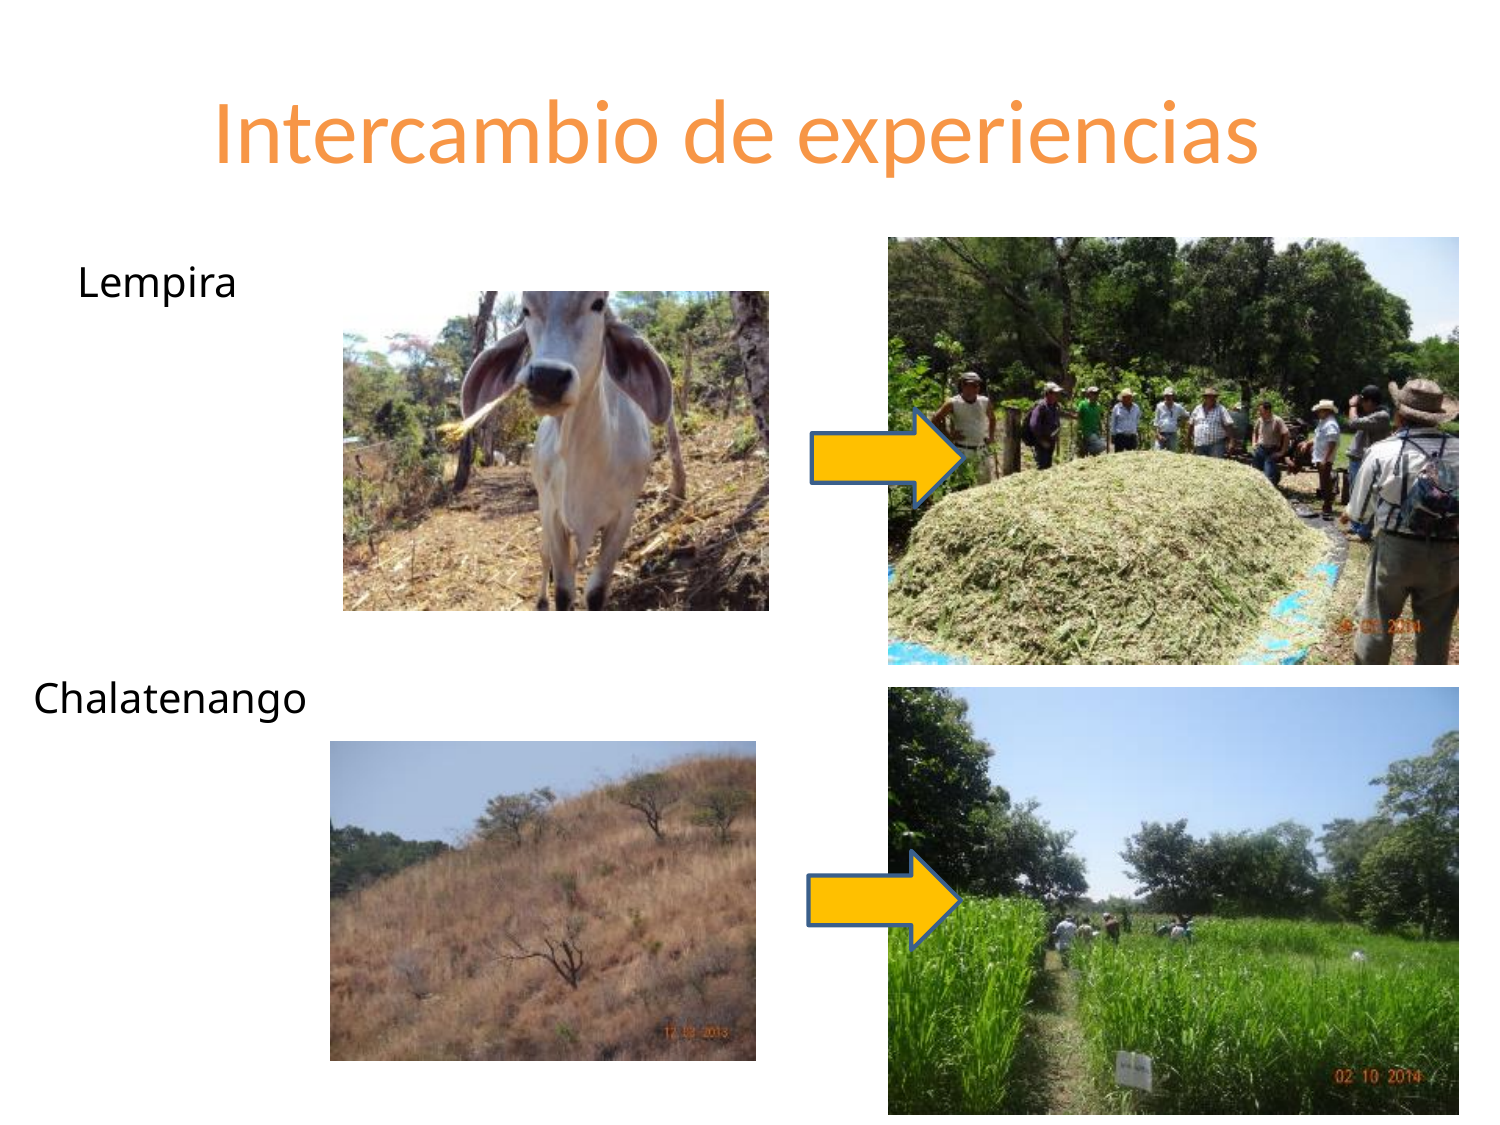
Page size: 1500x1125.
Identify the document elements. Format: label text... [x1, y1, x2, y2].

title Intercambio de experiencias [125, 29, 1350, 225]
text_box [809, 431, 882, 485]
text_box Chalatenango [18, 664, 444, 730]
picture [330, 741, 756, 1061]
picture [887, 687, 1459, 1116]
text_box Lempira [62, 248, 400, 313]
picture [887, 236, 1459, 665]
picture [342, 291, 769, 611]
text_box [806, 873, 882, 928]
